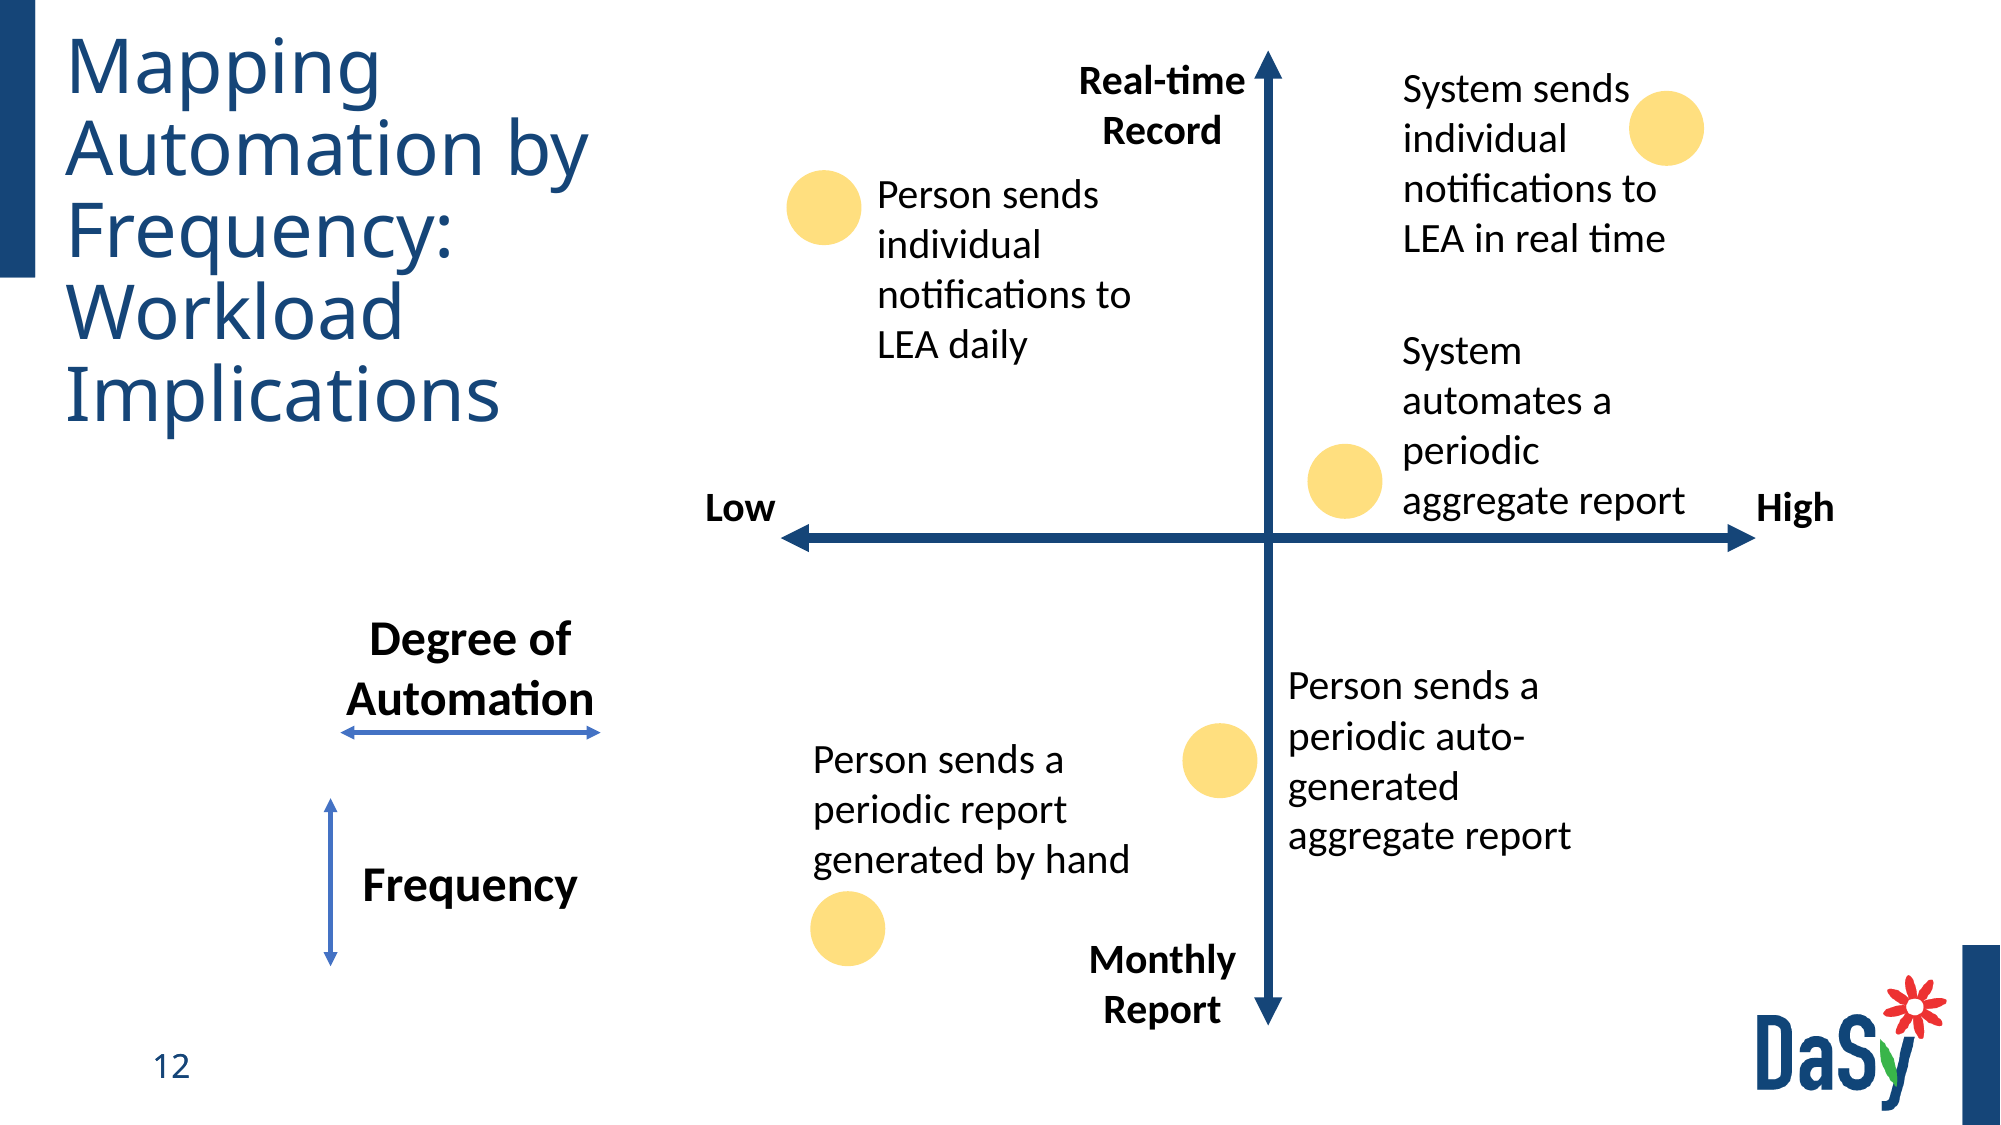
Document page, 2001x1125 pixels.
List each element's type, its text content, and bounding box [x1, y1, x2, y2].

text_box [312, 798, 629, 967]
title Mapping Automation by Frequency: Workload Implications [50, 20, 696, 445]
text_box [653, 45, 1883, 1041]
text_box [312, 598, 629, 735]
picture [1757, 975, 1947, 1111]
